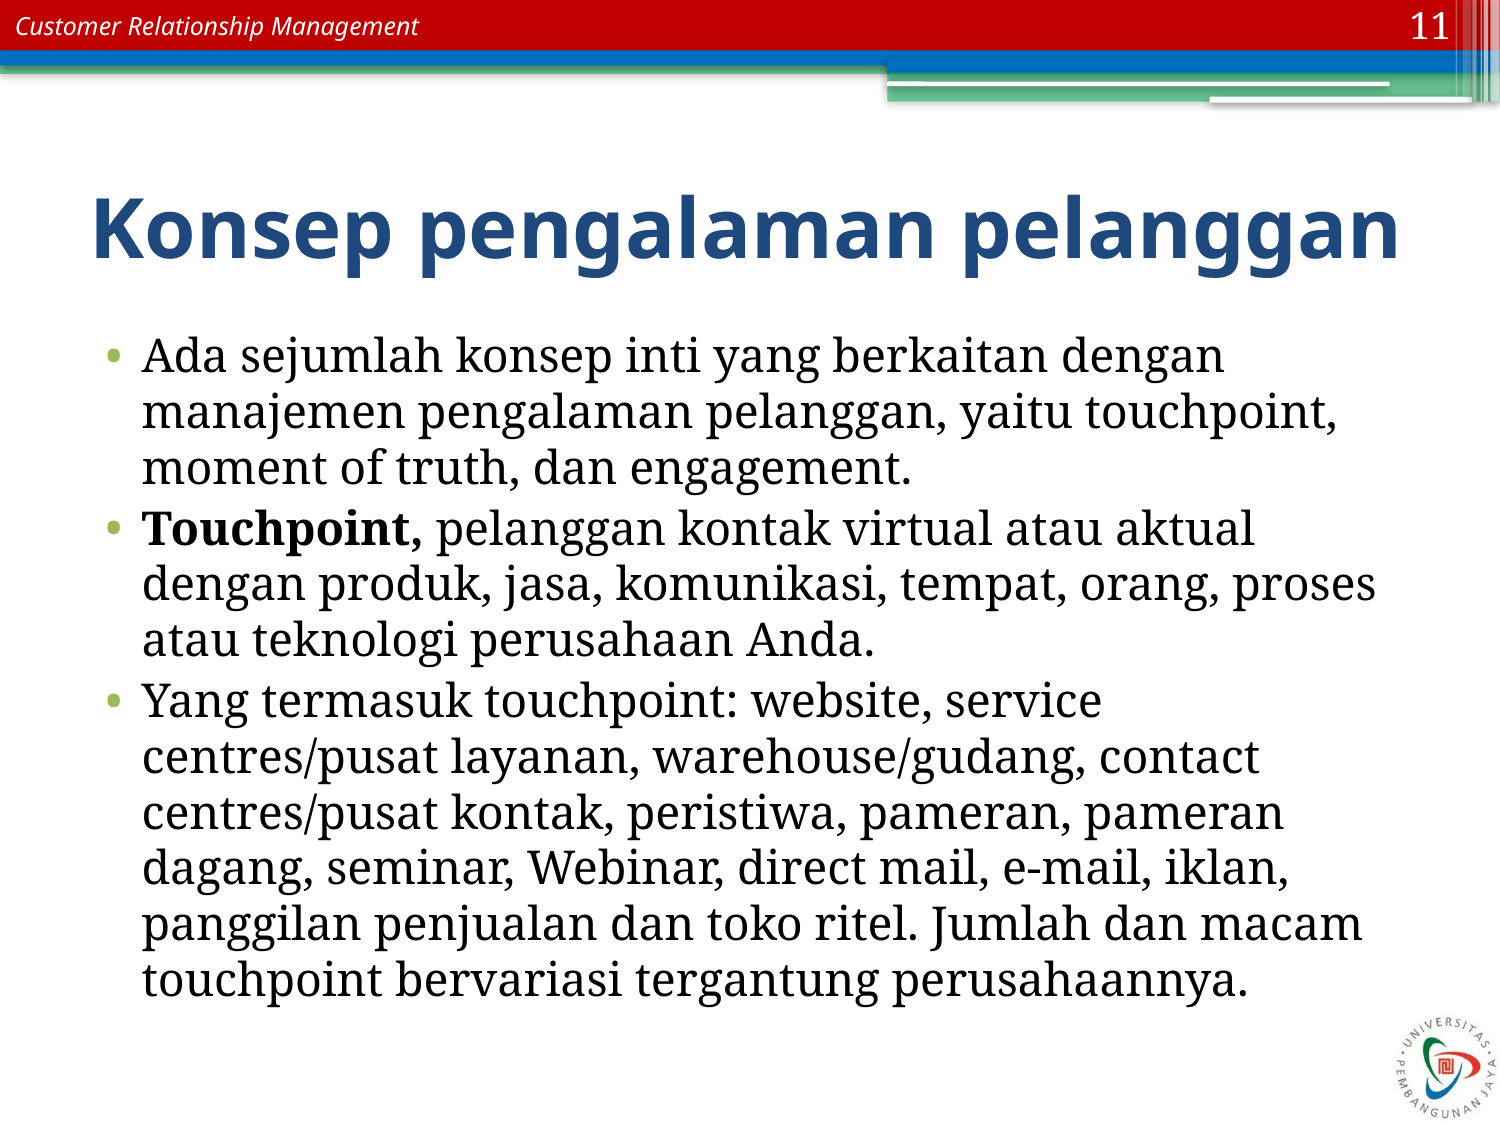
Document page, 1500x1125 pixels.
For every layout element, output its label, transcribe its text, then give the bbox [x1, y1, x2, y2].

slide_number 11 [1341, 0, 1466, 61]
title Konsep pengalaman pelanggan [75, 137, 1425, 313]
list Ada sejumlah konsep inti yang berkaitan dengan manajemen pengalaman pelanggan, yaitu touchpoint, moment of truth, dan engagement. Touchpoint, pelanggan kontak virtual atau aktual dengan produk, jasa, komunikasi, tempat, orang, proses atau teknologi perusahaan Anda. Yang termasuk touchpoint: website, service centres/pusat layanan, warehouse/gudang, contact centres/pusat kontak, peristiwa, pameran, pameran dagang, seminar, Webinar, direct mail, e-mail, iklan, panggilan penjualan dan toko ritel. Jumlah dan macam touchpoint bervariasi tergantung perusahaannya. [75, 318, 1425, 1029]
picture [1389, 1011, 1500, 1125]
